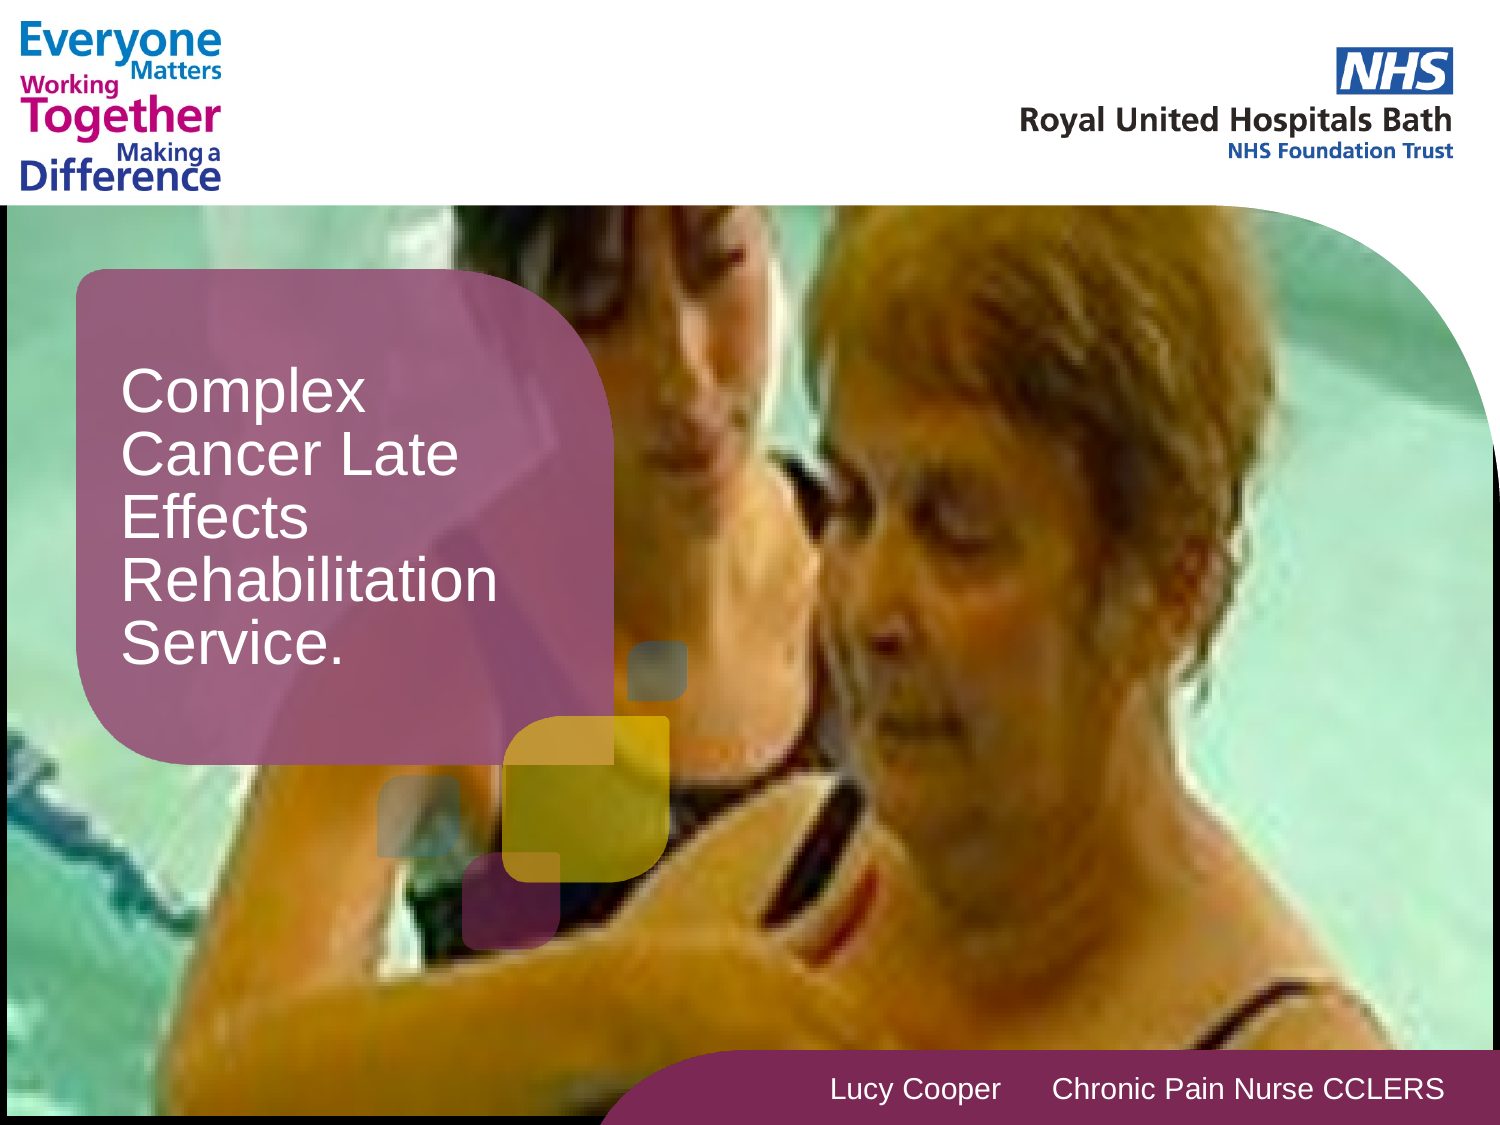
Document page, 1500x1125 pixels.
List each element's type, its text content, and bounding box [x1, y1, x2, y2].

title Complex Cancer Late Effects Rehabilitation Service. [120, 362, 573, 734]
picture [1020, 46, 1454, 159]
picture [0, 206, 1500, 1125]
list Lucy Cooper Chronic Pain Nurse CCLERS [721, 1068, 1454, 1106]
picture [20, 21, 221, 191]
